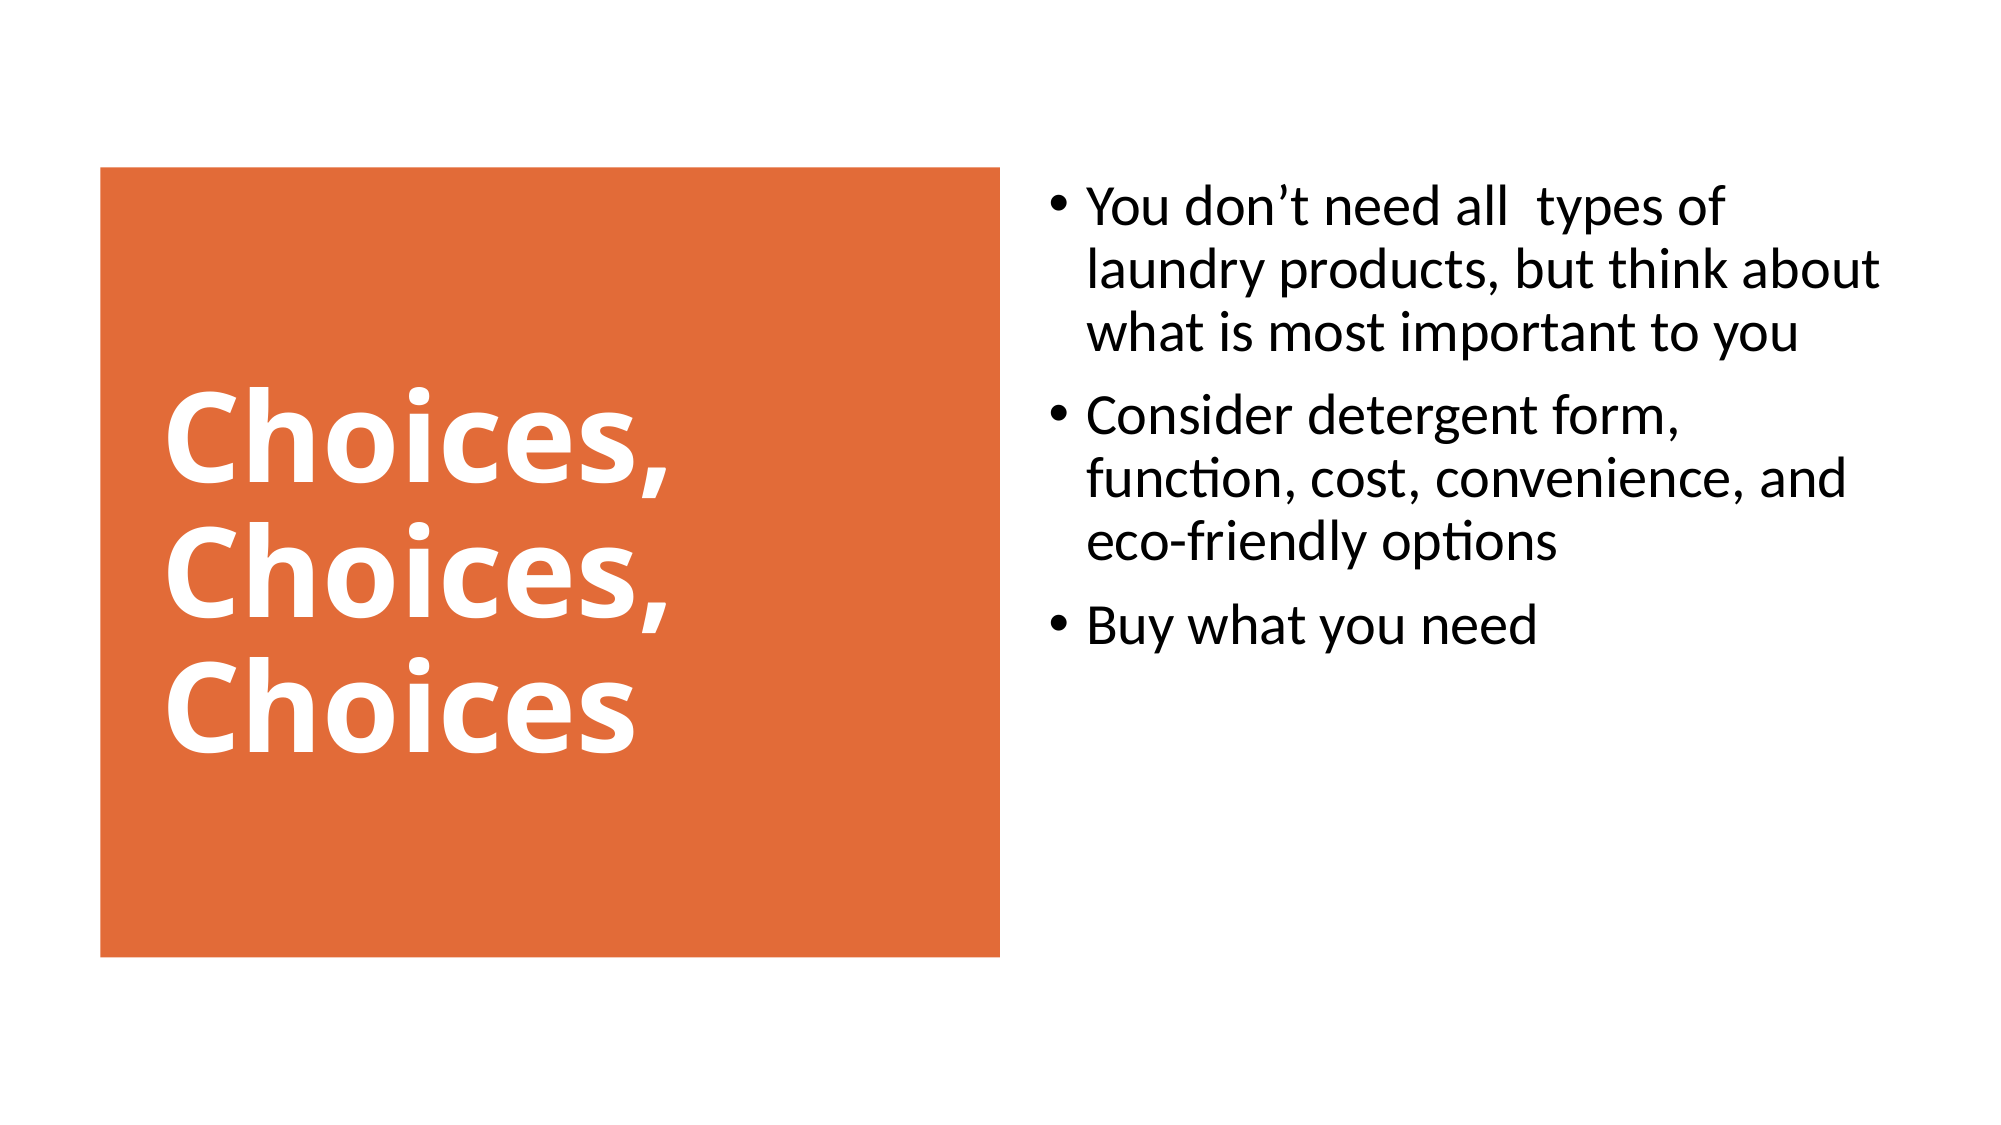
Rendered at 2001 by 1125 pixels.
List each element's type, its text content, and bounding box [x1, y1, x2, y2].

text_box Choices, Choices, Choices [146, 204, 929, 530]
text_box You don’t need all types of laundry products, but think about what is most important to you Consider detergent form, function, cost, convenience, and eco-friendly options Buy what you need [1033, 167, 1905, 958]
text_box [99, 166, 1001, 958]
